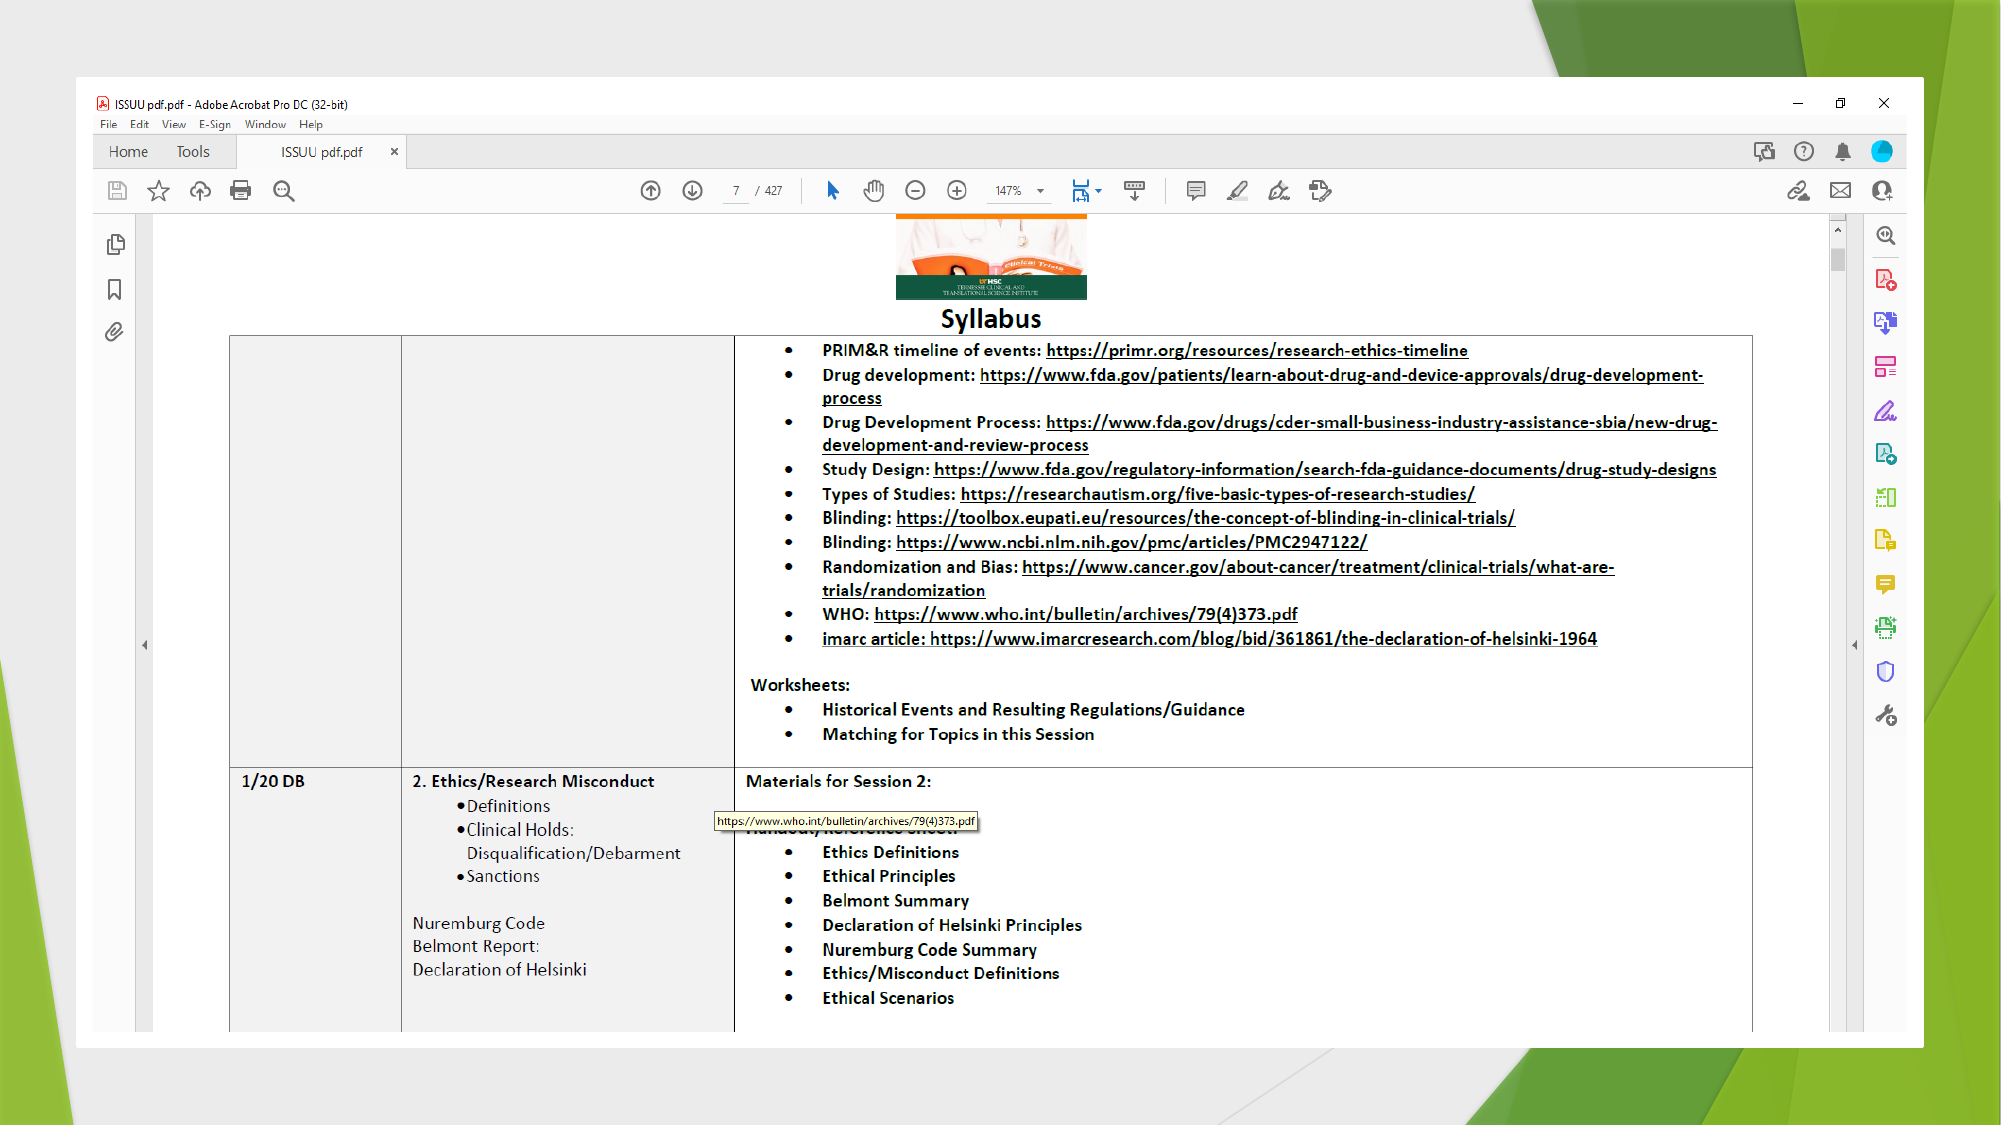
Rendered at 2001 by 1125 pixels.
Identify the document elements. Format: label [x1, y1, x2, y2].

picture [92, 93, 1908, 1032]
text_box [0, 0, 2000, 1125]
